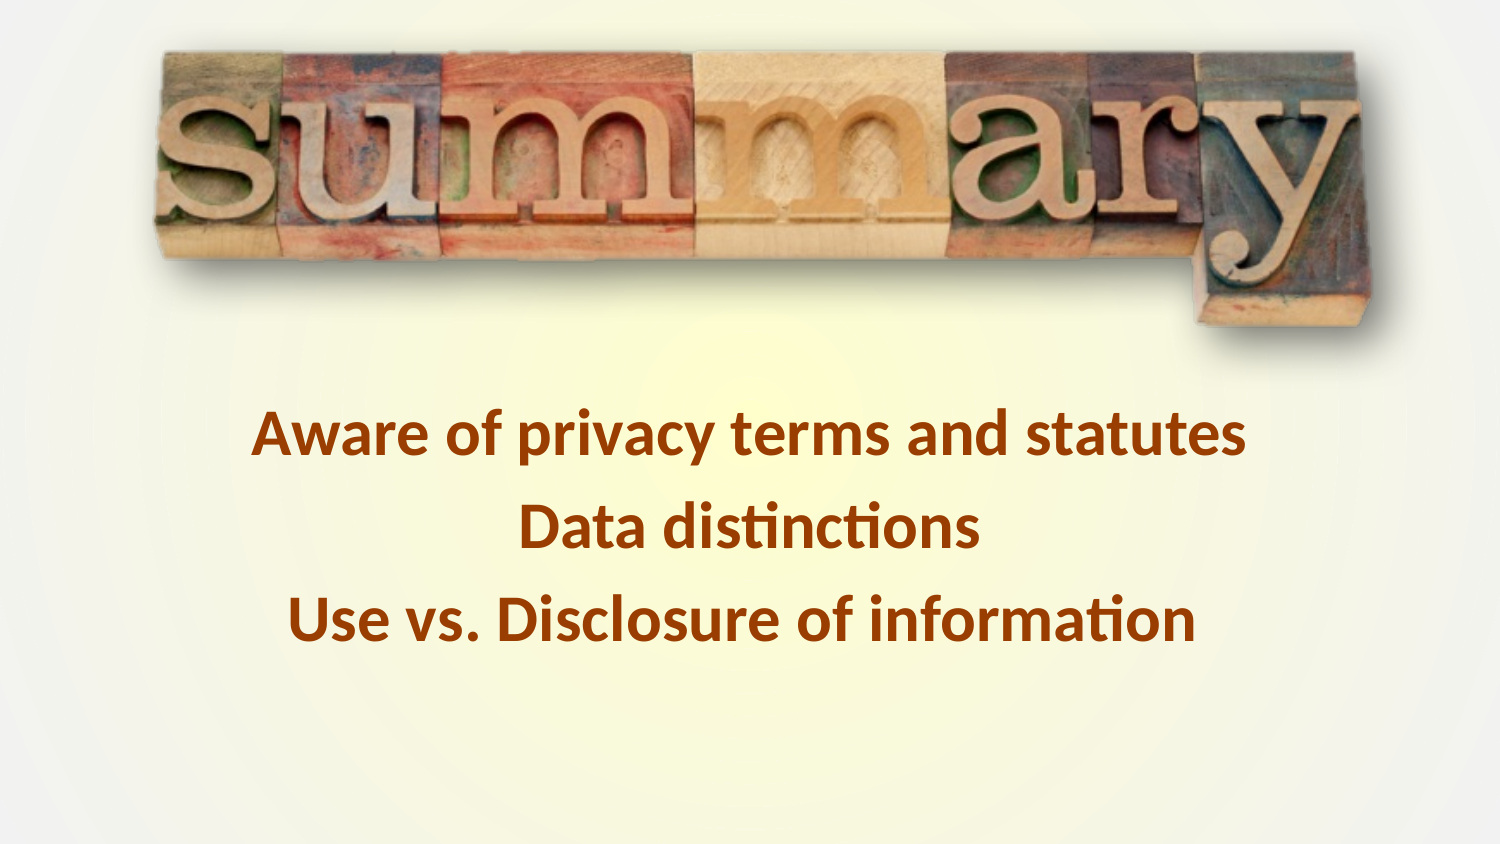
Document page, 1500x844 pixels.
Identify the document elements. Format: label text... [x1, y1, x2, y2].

picture [132, 0, 1395, 446]
list Aware of privacy terms and statutes Data distinctions Use vs. Disclosure of information [0, 287, 1500, 844]
